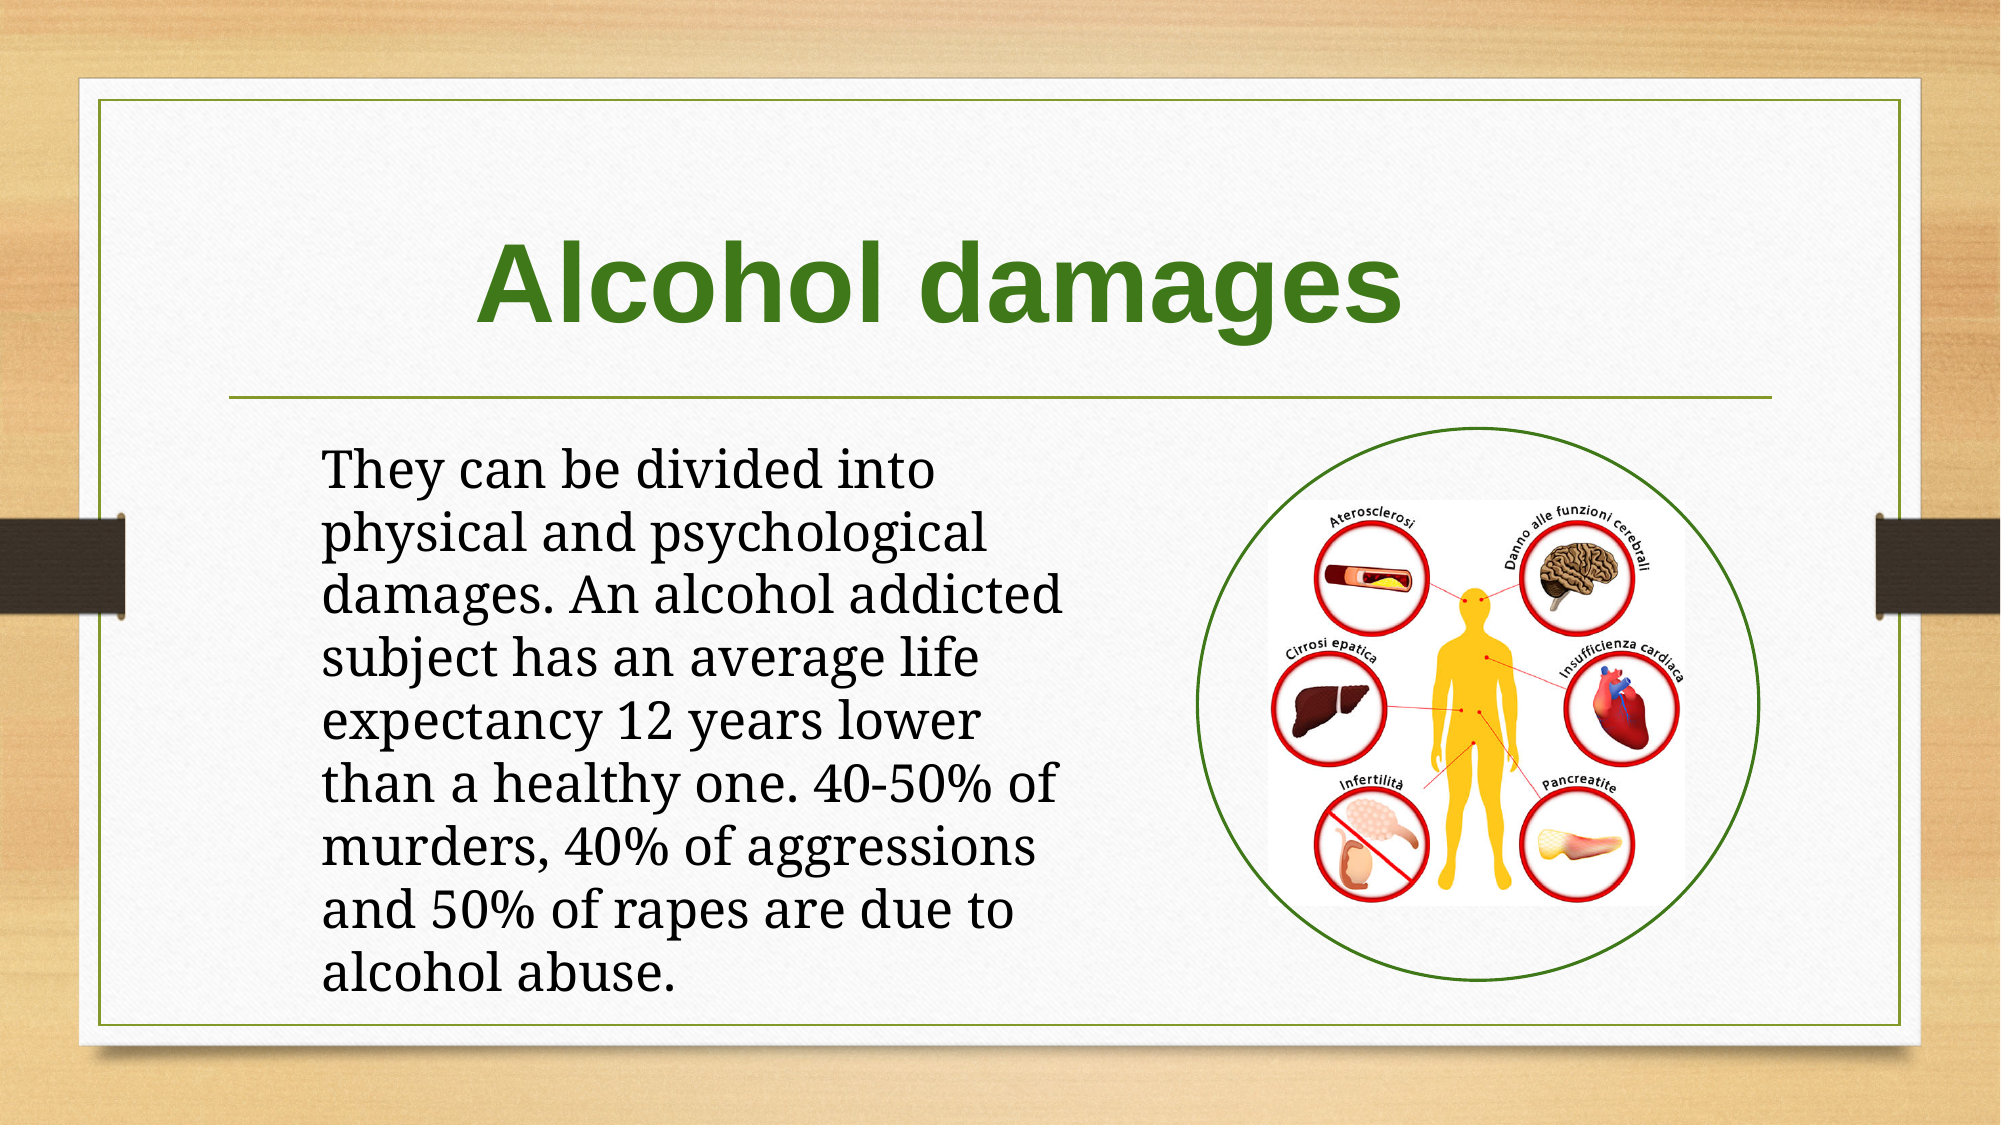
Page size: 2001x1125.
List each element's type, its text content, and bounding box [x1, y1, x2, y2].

text_box [1290, 428, 1666, 499]
text_box [1685, 517, 1759, 891]
list They can be divided into physical and psychological damages. An alcohol addicted subject has an average life expectancy 12 years lower than a healthy one. 40-50% of murders, 40% of aggressions and 50% of rapes are due to alcohol abuse. [306, 428, 1095, 1057]
picture [0, 0, 2001, 1125]
title Alcohol damages [459, 202, 1976, 446]
text_box [1197, 521, 1268, 888]
text_box [1286, 906, 1670, 981]
